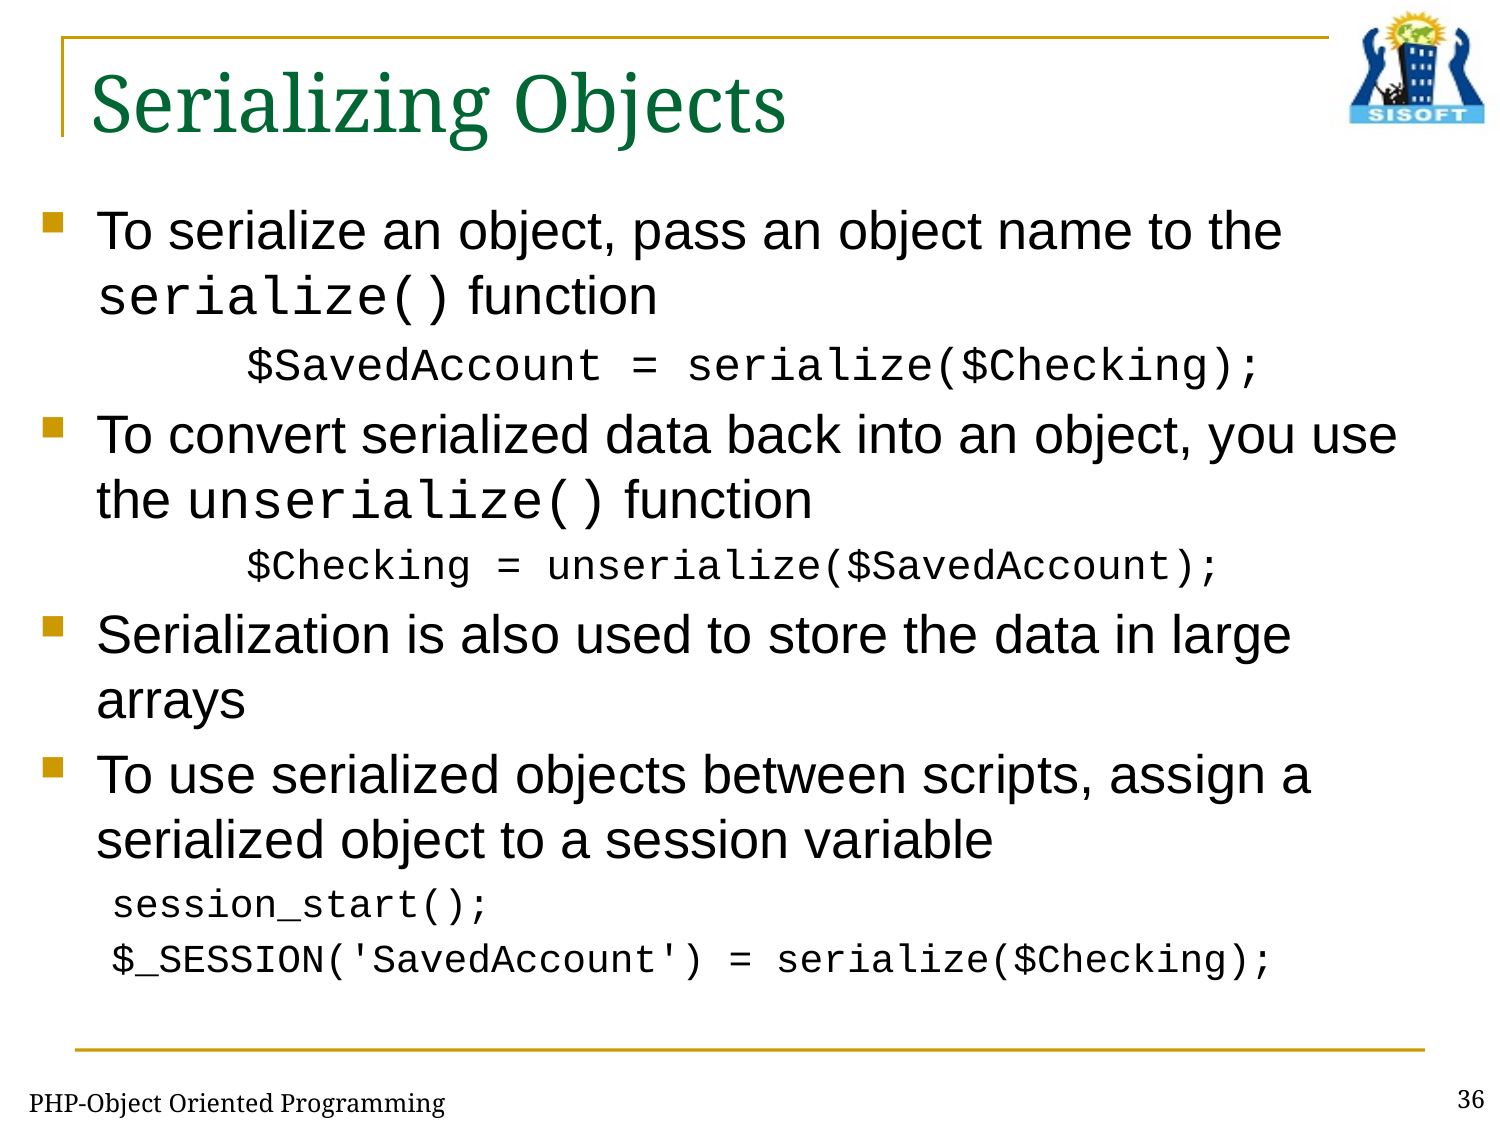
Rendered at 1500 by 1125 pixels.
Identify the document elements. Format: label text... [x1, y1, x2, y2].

title Serializing Objects [75, 45, 1425, 150]
slide_number 36 [1149, 1050, 1500, 1125]
footer PHP-Object Oriented Programming [0, 1050, 475, 1125]
picture [1329, 4, 1500, 135]
list To serialize an object, pass an object name to the serialize() function $SavedAccount = serialize($Checking); To convert serialized data back into an object, you use the unserialize() function $Checking = unserialize($SavedAccount); Serialization is also used to store the data in large arrays To use serialized objects between scripts, assign a serialized object to a session variable session_start(); $_SESSION('SavedAccount') = serialize($Checking); [24, 187, 1425, 1006]
